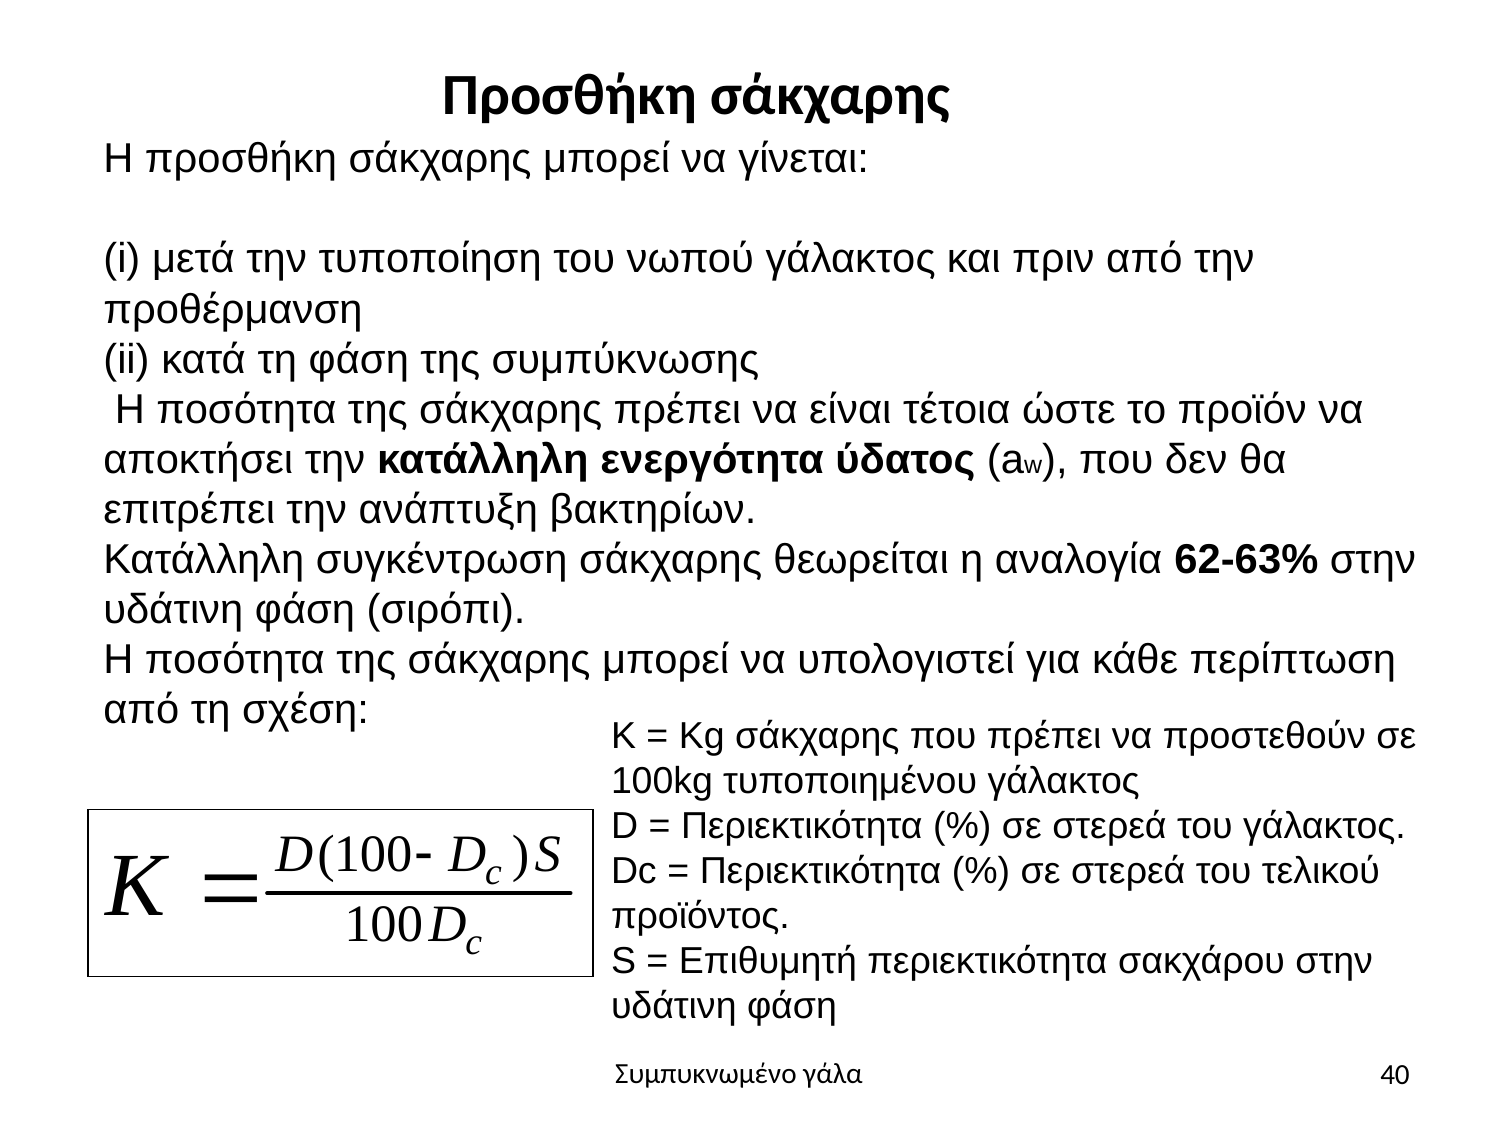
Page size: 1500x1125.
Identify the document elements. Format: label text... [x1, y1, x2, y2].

slide_number 40 [1074, 1042, 1425, 1103]
text_box Η προσθήκη σάκχαρης μπορεί να γίνεται: (i) μετά την τυποποίηση του νωπού γάλακτος και πριν από την προθέρμανση (ii) κατά τη φάση της συμπύκνωσης Η ποσότητα της σάκχαρης πρέπει να είναι τέτοια ώστε το προϊόν να αποκτήσει την κατάλληλη ενεργότητα ύδατος (aw), που δεν θα επιτρέπει την ανάπτυξη βακτηρίων. Κατάλληλη συγκέντρωση σάκχαρης θεωρείται η αναλογία 62-63% στην υδάτινη φάση (σιρόπι). Η ποσότητα της σάκχαρης μπορεί να υπολογιστεί για κάθε περίπτωση από τη σχέση: [88, 123, 1436, 739]
text_box K = Kg σάκχαρης που πρέπει να προστεθούν σε 100kg τυποποιημένου γάλακτος D = Περιεκτικότητα (%) σε στερεά του γάλακτος. Dc = Περιεκτικότητα (%) σε στερεά του τελικού προϊόντος. S = Επιθυμητή περιεκτικότητα σακχάρου στην υδάτινη φάση [596, 704, 1436, 1034]
text_box Προσθήκη σάκχαρης [428, 48, 1078, 123]
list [88, 810, 593, 976]
text_box Συμπυκνωμένο γάλα [477, 1046, 1001, 1125]
